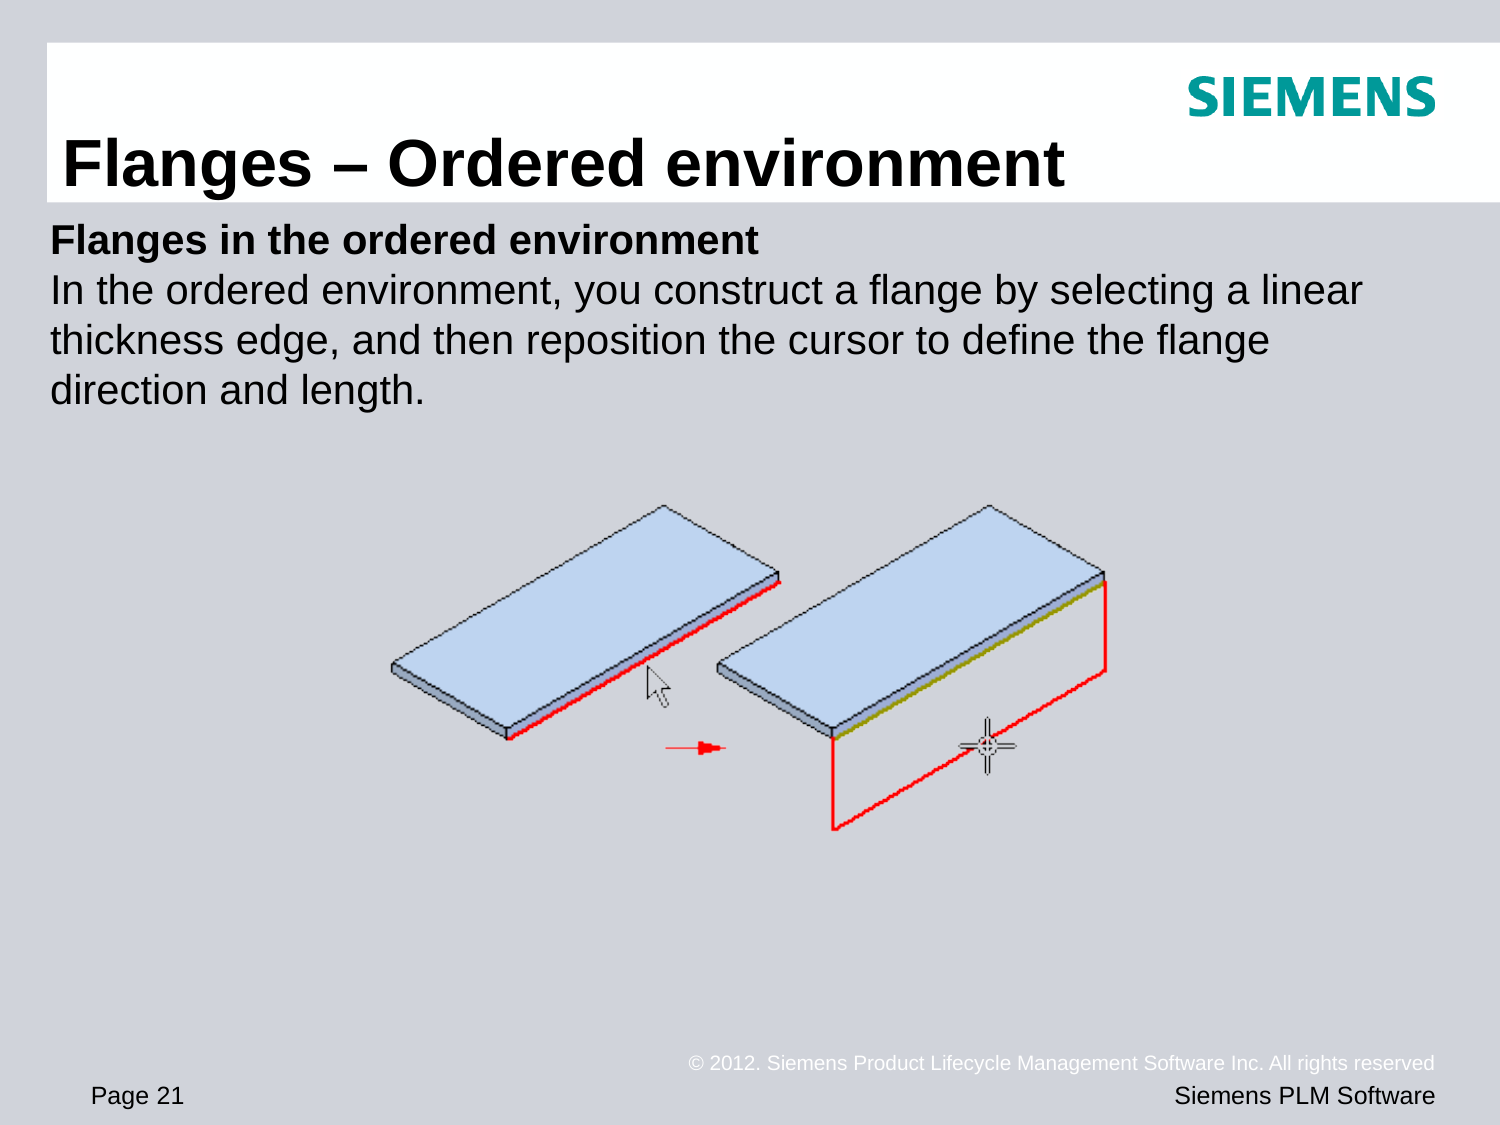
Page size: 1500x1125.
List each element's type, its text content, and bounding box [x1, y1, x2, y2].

title Flanges – Ordered environment [62, 99, 1095, 201]
picture [1181, 69, 1444, 123]
list Flanges in the ordered environment In the ordered environment, you construct a flange by selecting a linear thickness edge, and then reposition the cursor to define the flange direction and length. [49, 212, 1413, 1026]
picture [387, 499, 1114, 838]
